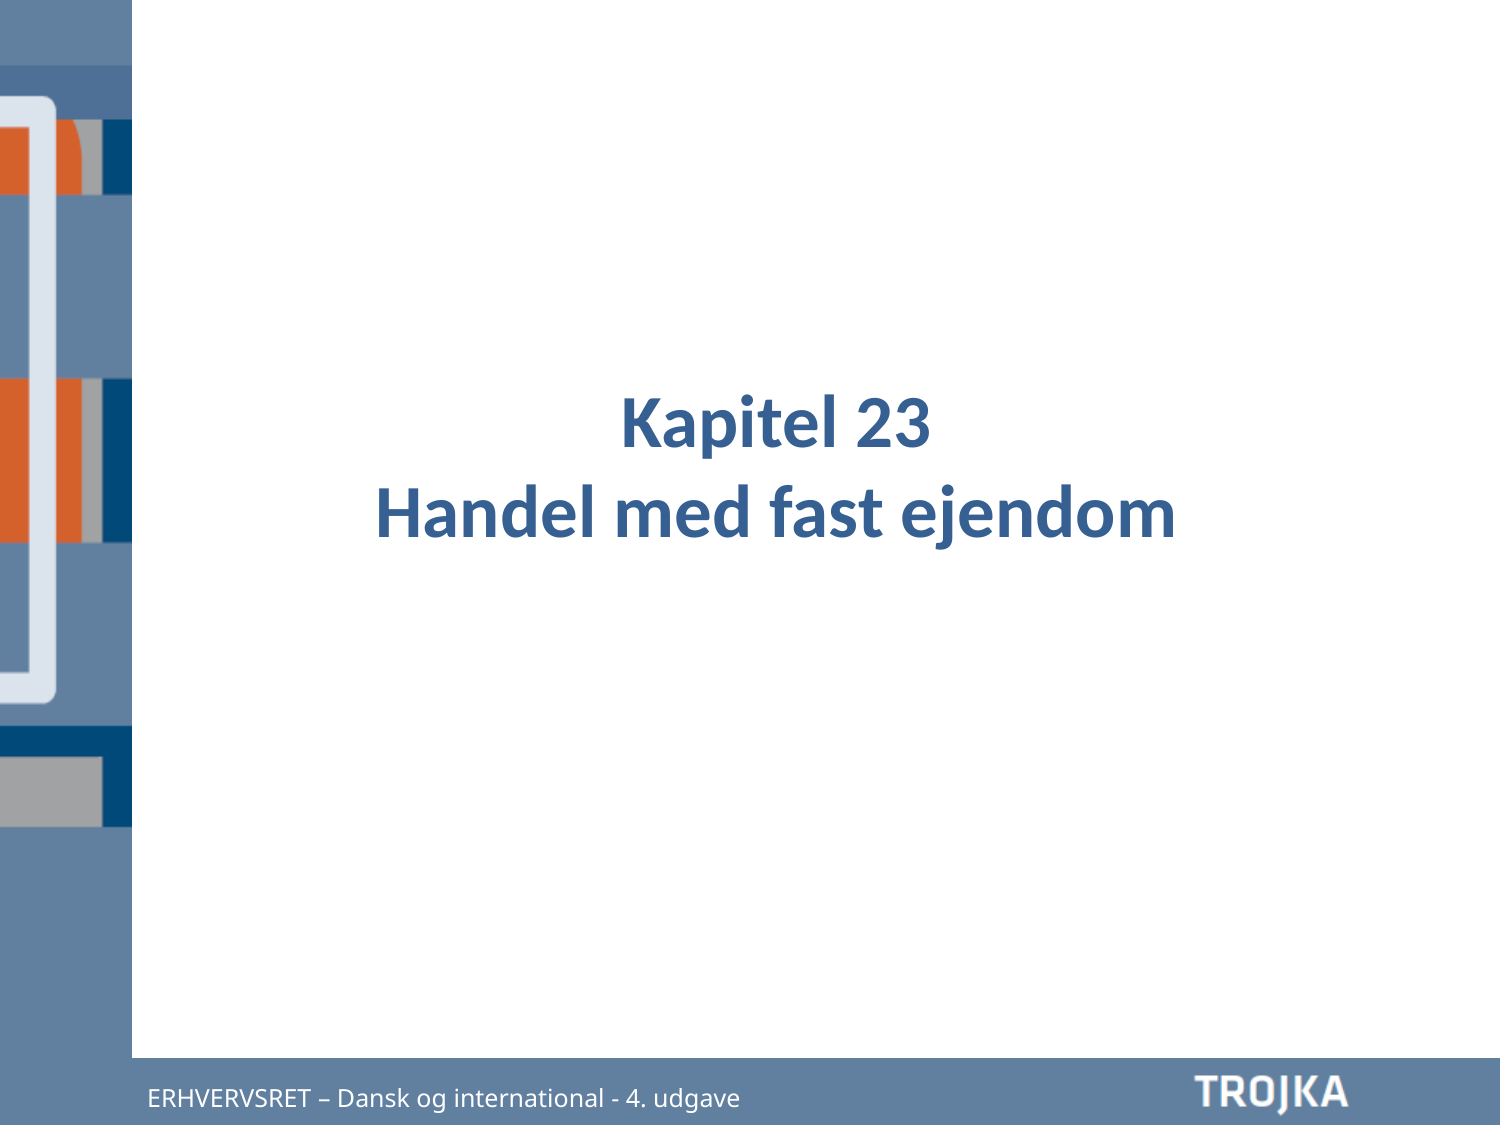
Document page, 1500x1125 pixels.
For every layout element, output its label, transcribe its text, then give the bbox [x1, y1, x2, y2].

text_box Kapitel 23 Handel med fast ejendom [174, 365, 1380, 561]
picture [0, 0, 1500, 1125]
